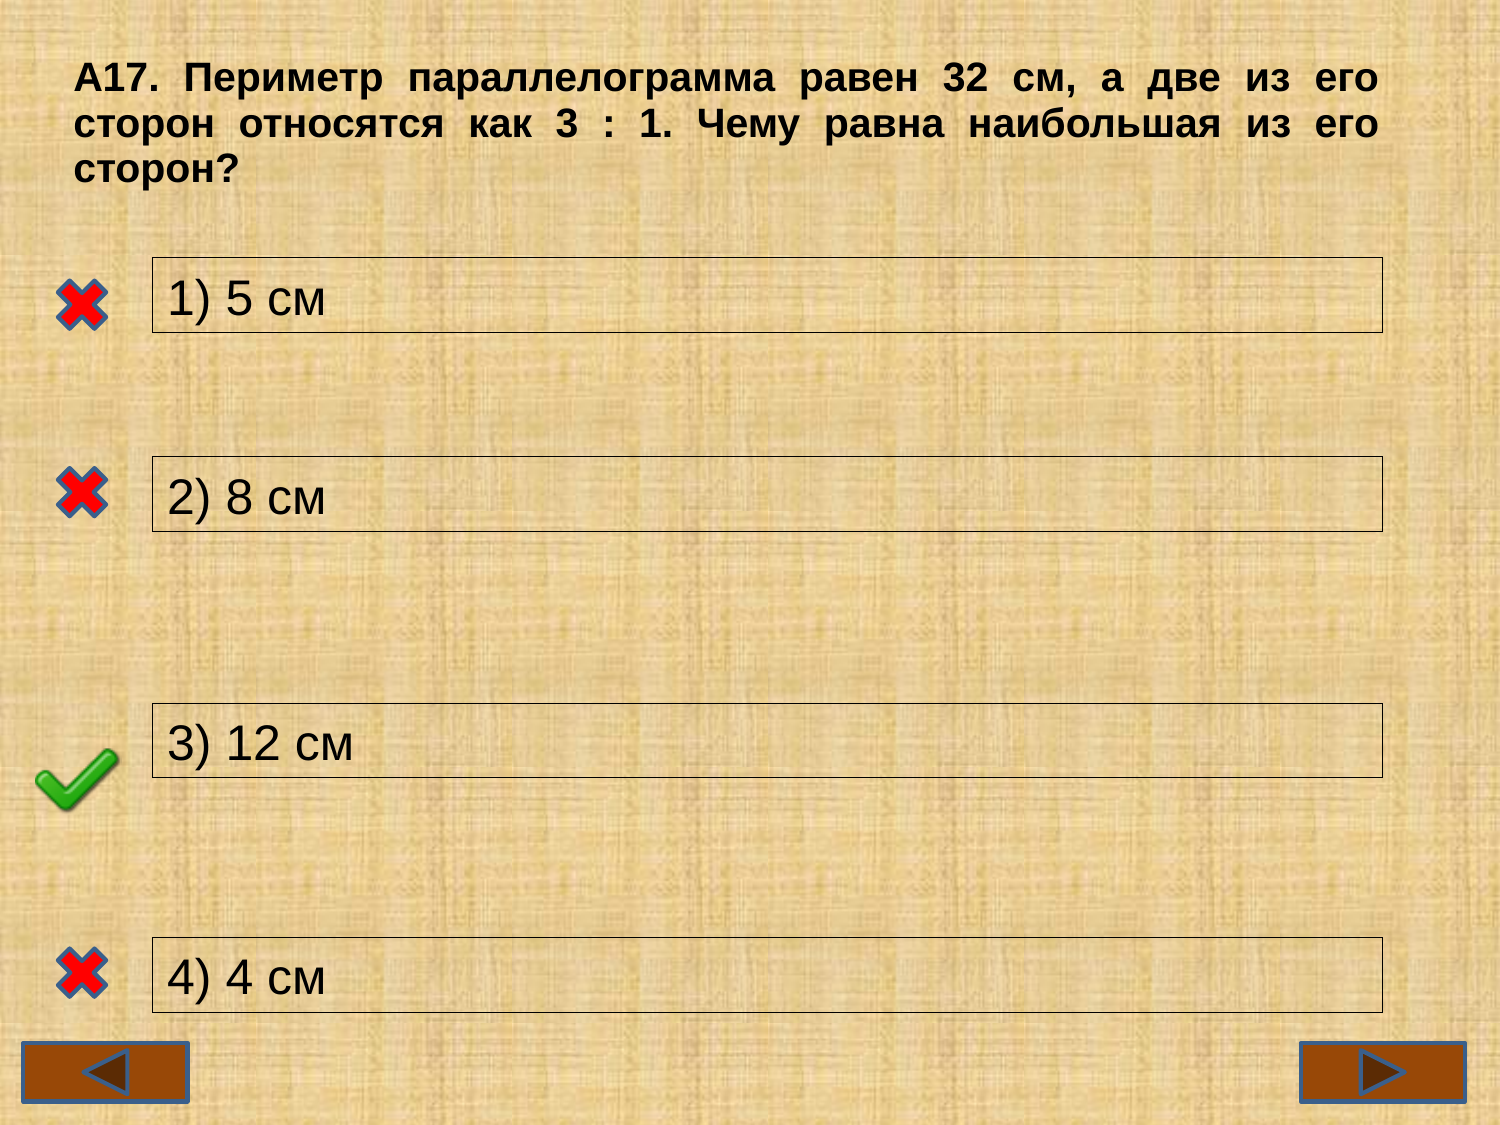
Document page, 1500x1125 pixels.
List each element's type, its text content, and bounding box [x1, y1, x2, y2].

text_box [55, 465, 109, 519]
text_box 4) 4 см [152, 937, 1383, 1013]
text_box [55, 278, 109, 331]
text_box [55, 946, 109, 999]
text_box А17. Периметр параллелограмма равен 32 см, а две из его сторон относятся как 3 : 1. Чему равна наибольшая из его сторон? [58, 46, 1395, 200]
picture [0, 0, 1500, 1125]
text_box 1) 5 см [152, 257, 1383, 333]
text_box [21, 1041, 190, 1104]
text_box 2) 8 см [152, 456, 1383, 532]
text_box 3) 12 см [152, 703, 1383, 778]
text_box [1299, 1041, 1467, 1104]
